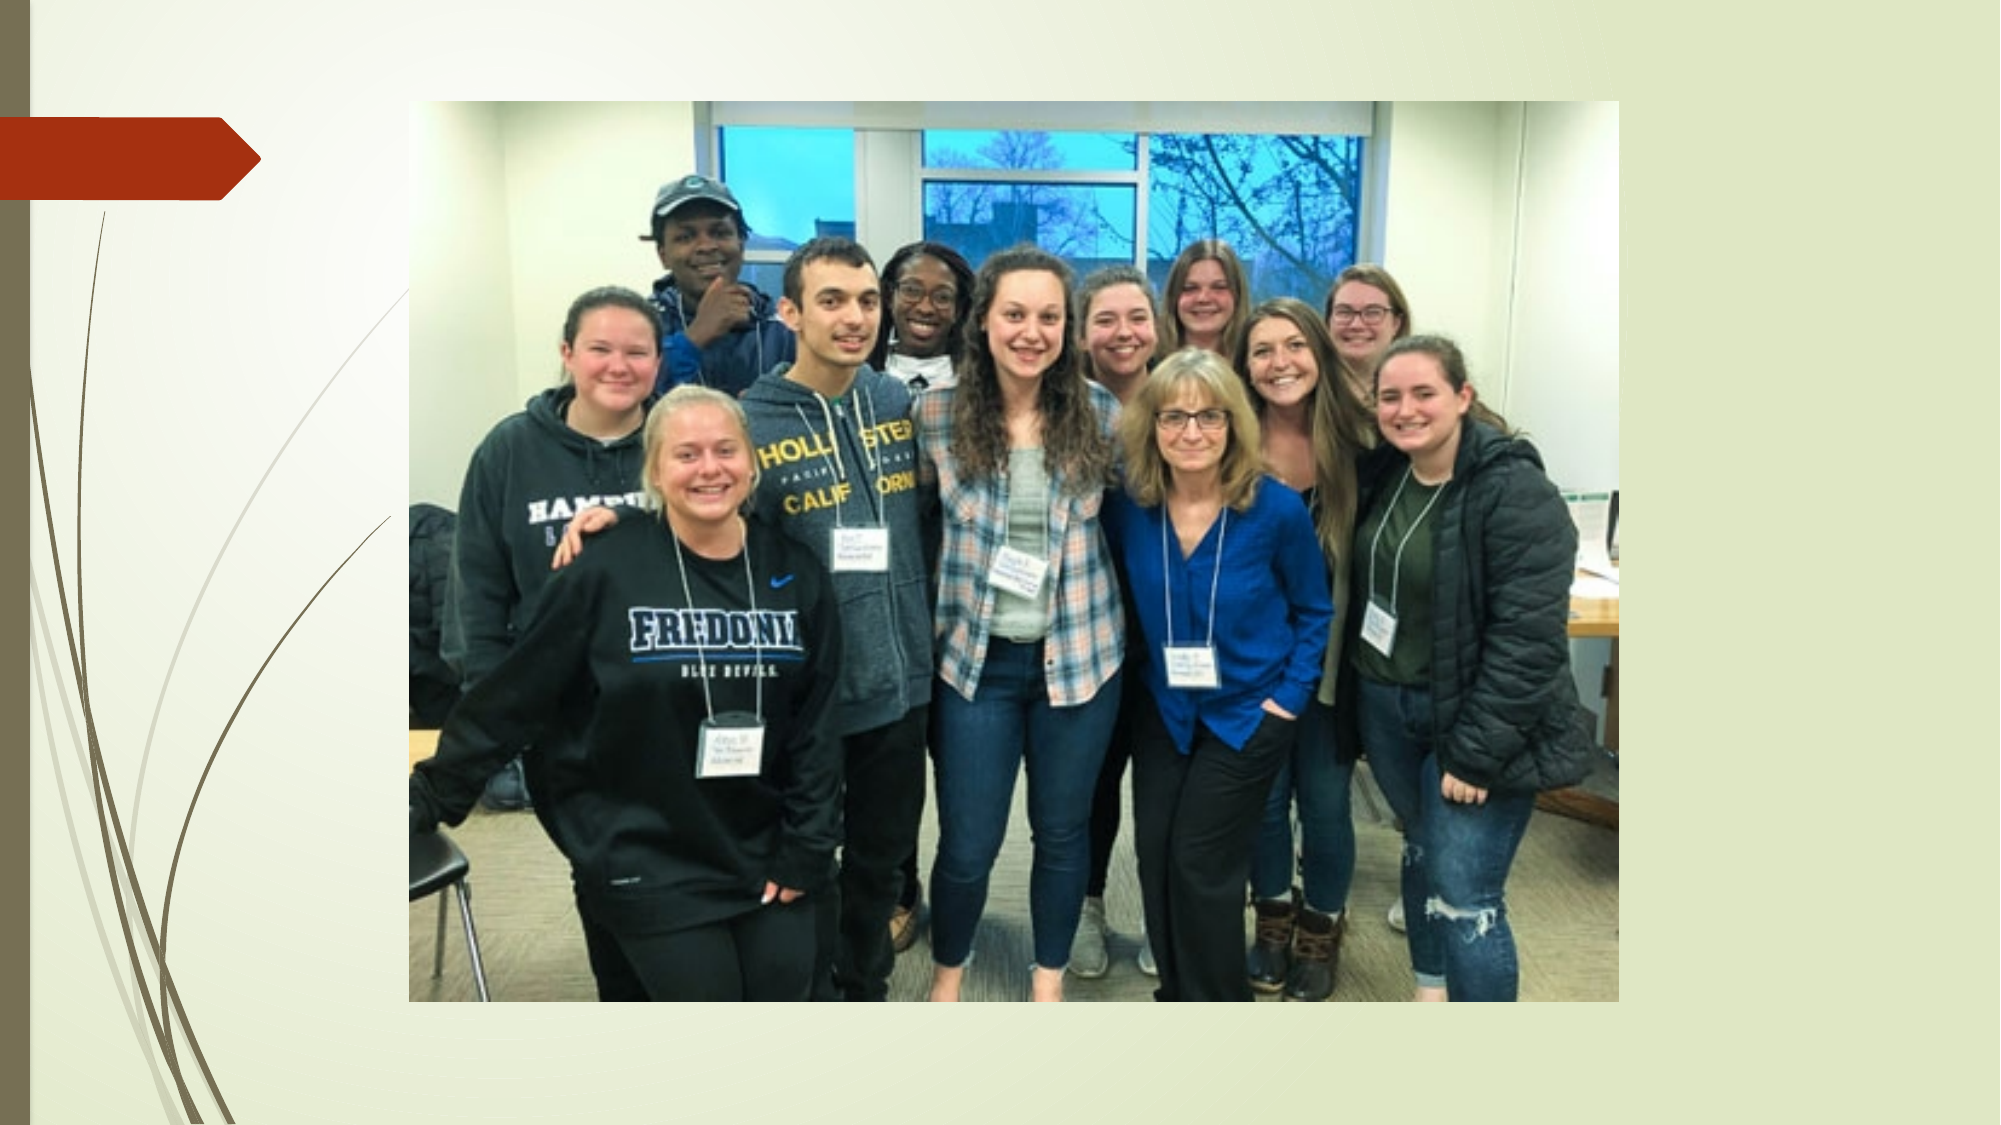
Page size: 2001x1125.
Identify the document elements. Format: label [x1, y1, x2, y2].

picture [409, 101, 1620, 1003]
